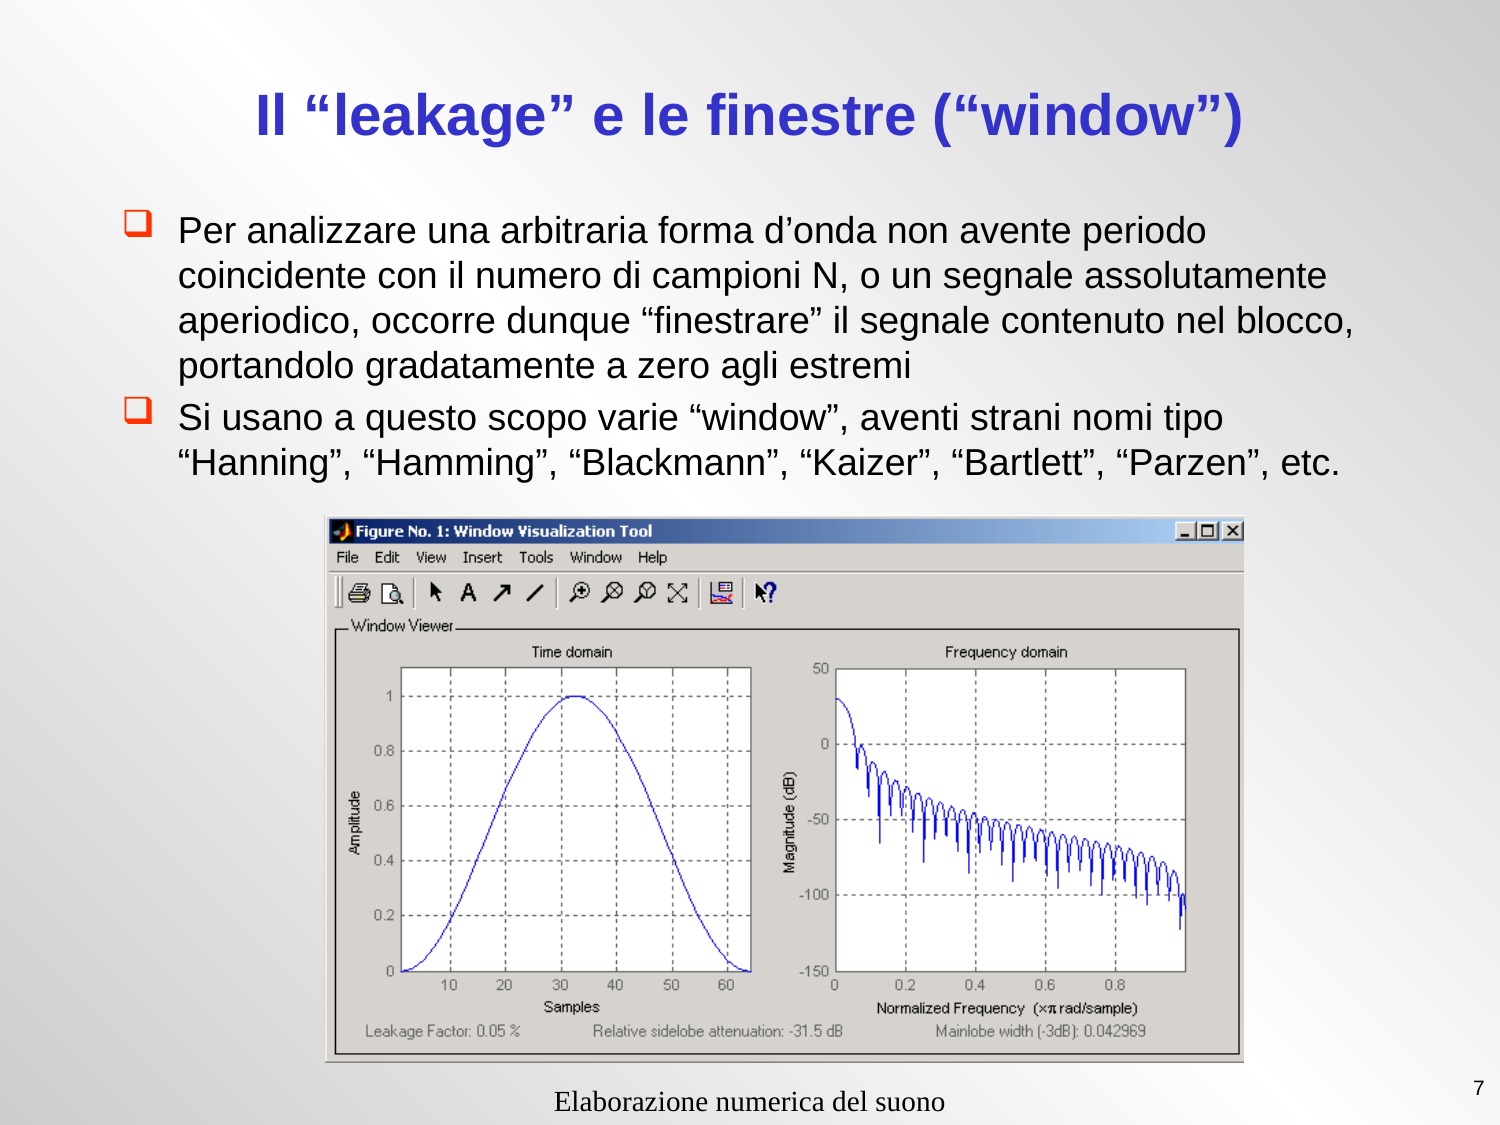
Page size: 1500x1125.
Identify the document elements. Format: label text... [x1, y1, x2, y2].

picture [324, 515, 1244, 1063]
title Il “leakage” e le finestre (“window”) [112, 43, 1388, 182]
slide_number 7 [1187, 1049, 1500, 1125]
list Per analizzare una arbitraria forma d’onda non avente periodo coincidente con il numero di campioni N, o un segnale assolutamente aperiodico, occorre dunque “finestrare” il segnale contenuto nel blocco, portandolo gradatamente a zero agli estremi Si usano a questo scopo varie “window”, aventi strani nomi tipo “Hanning”, “Hamming”, “Blackmann”, “Kaizer”, “Bartlett”, “Parzen”, etc. [106, 198, 1390, 504]
footer Elaborazione numerica del suono [512, 1074, 988, 1125]
